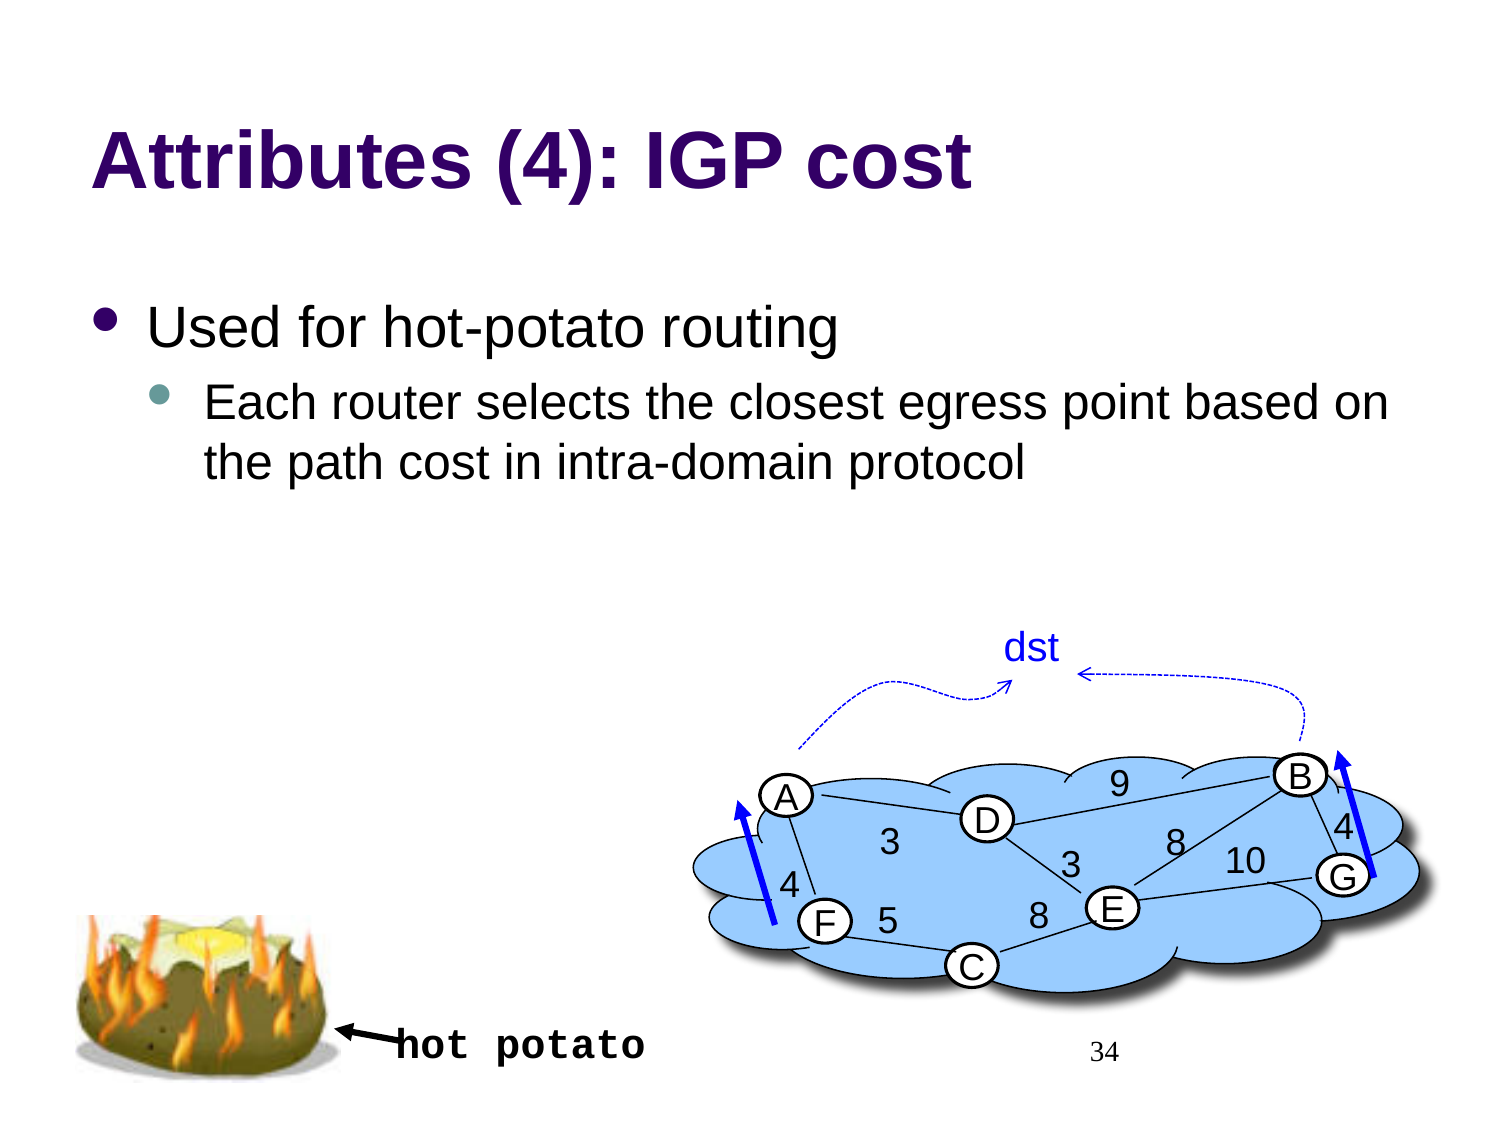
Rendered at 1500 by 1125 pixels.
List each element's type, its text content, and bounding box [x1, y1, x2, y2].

slide_number 34 [1074, 1024, 1426, 1101]
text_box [692, 612, 1420, 993]
picture [75, 915, 341, 1083]
title Attributes (4): IGP cost [75, 20, 1425, 213]
list Used for hot-potato routing Each router selects the closest egress point based on the path cost in intra-domain protocol [75, 282, 1425, 1006]
text_box hot potato [380, 1009, 661, 1075]
